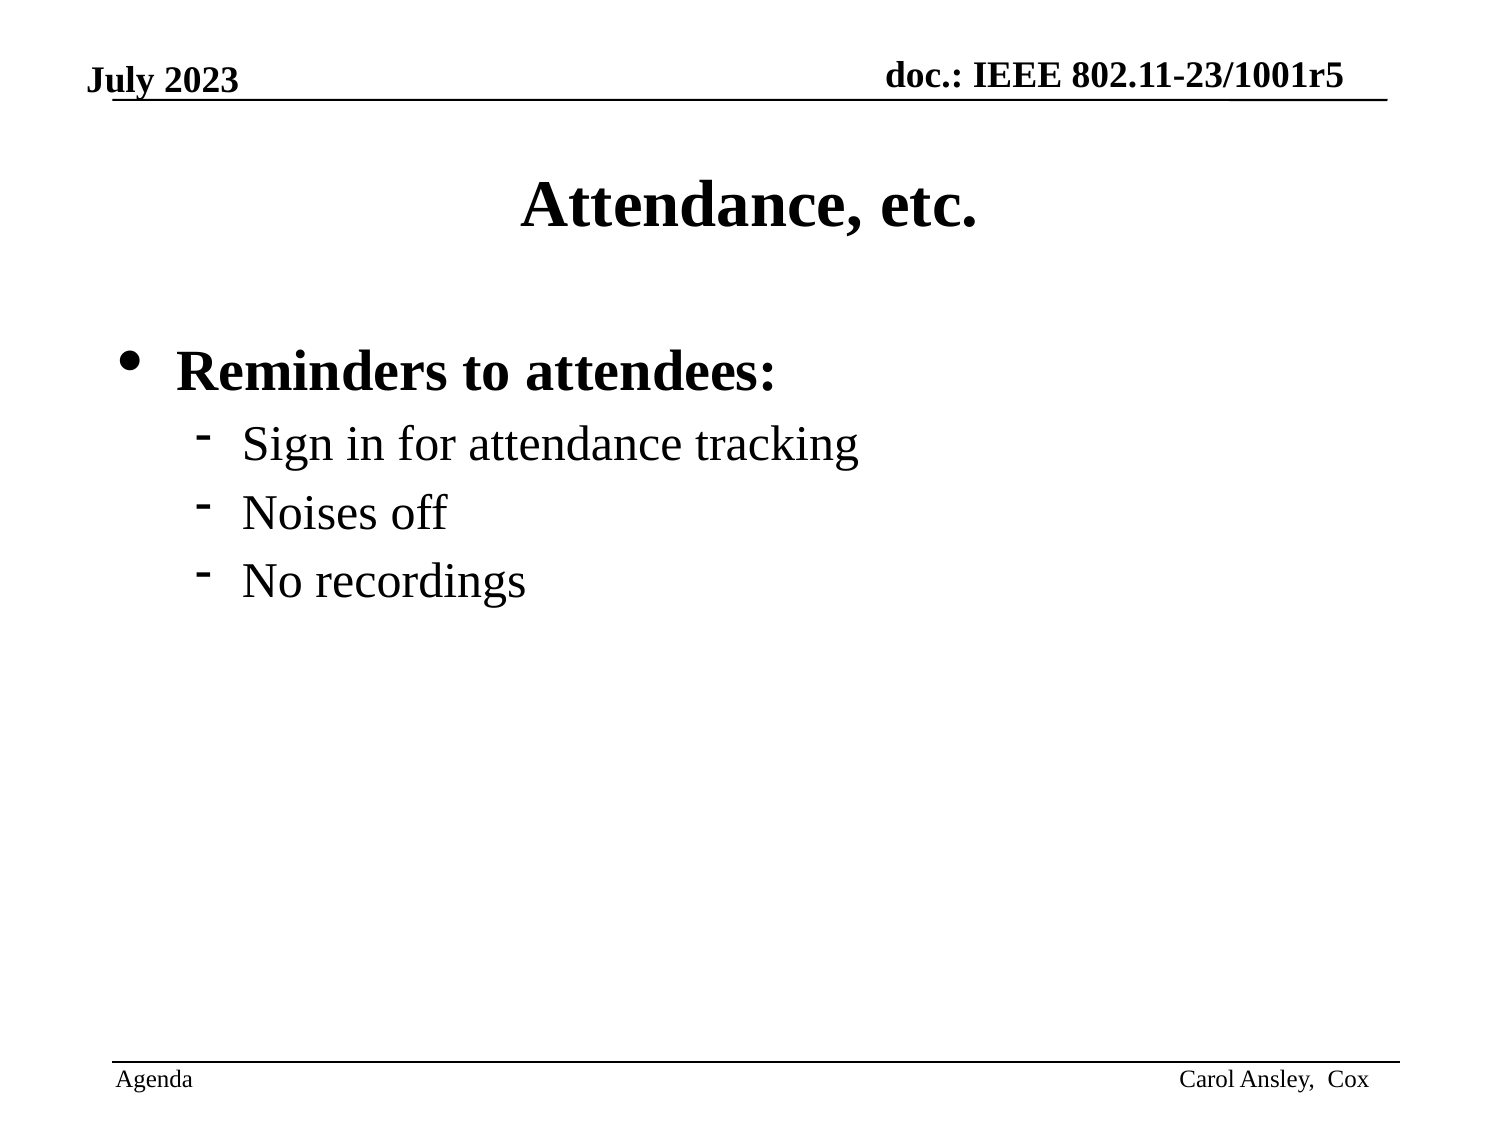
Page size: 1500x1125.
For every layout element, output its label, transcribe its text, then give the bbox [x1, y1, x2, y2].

text_box Attendance, etc. [112, 152, 1388, 248]
text_box Reminders to attendees: Sign in for attendance tracking Noises off No recordings [112, 324, 1388, 615]
